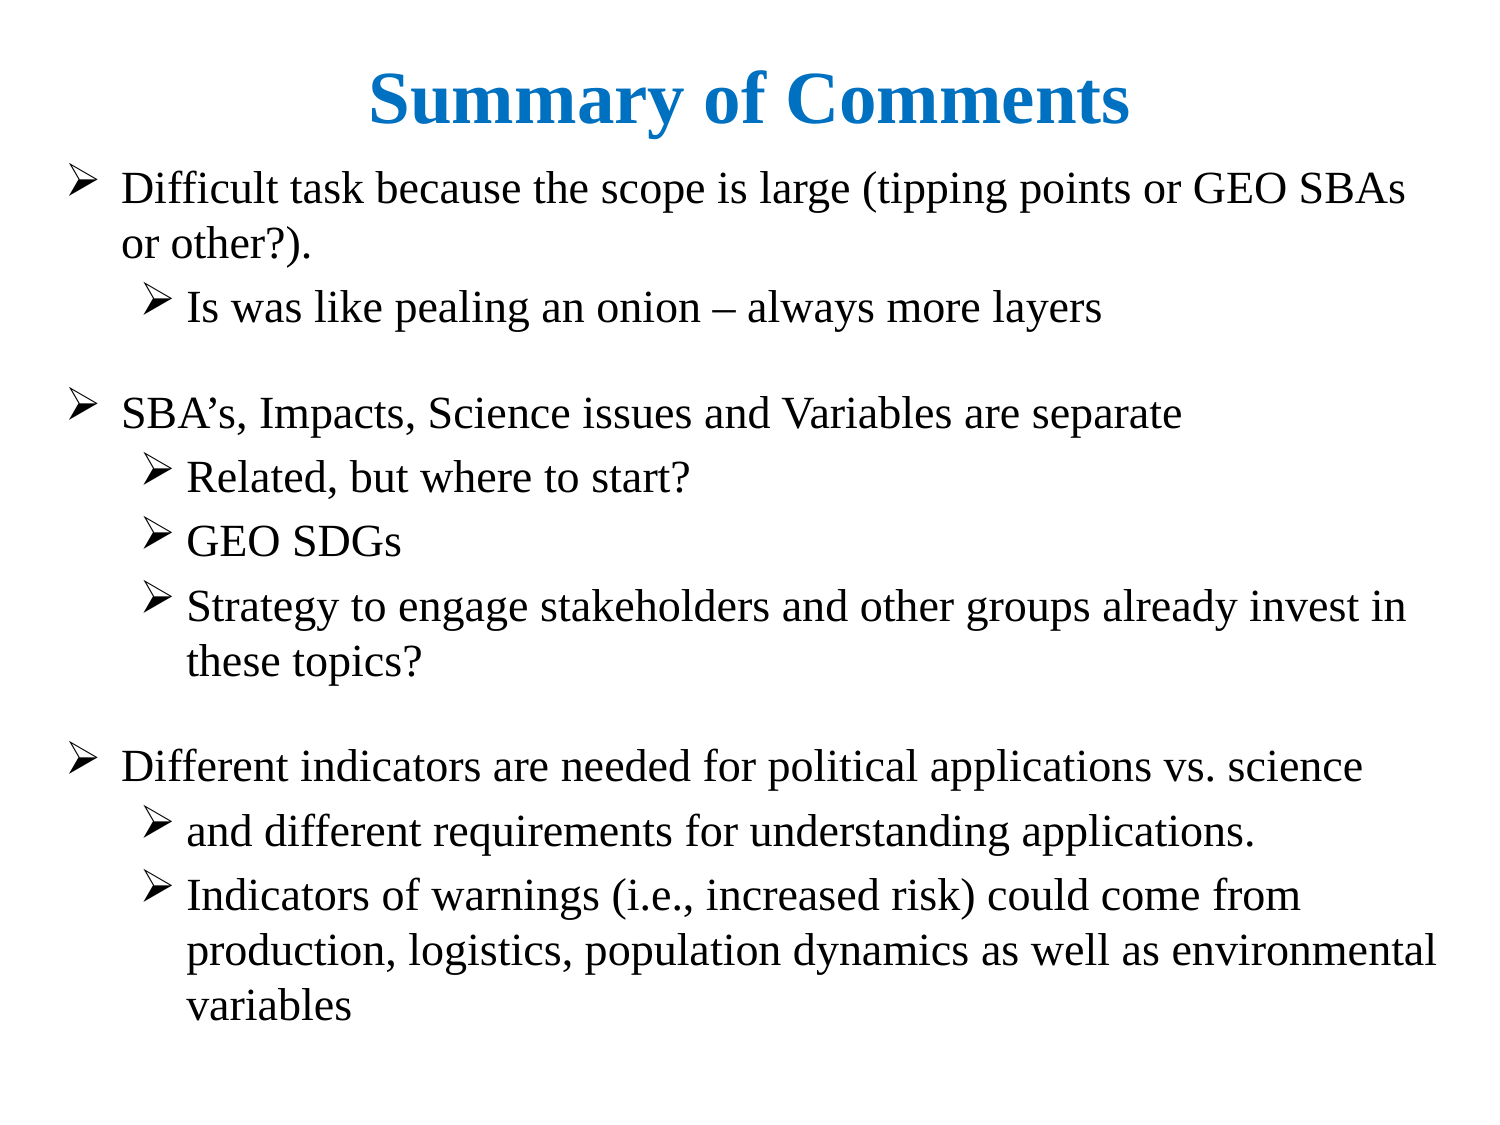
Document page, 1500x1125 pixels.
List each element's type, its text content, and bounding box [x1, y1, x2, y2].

title Summary of Comments [0, 0, 1500, 188]
list Difficult task because the scope is large (tipping points or GEO SBAs or other?). Is was like pealing an onion – always more layers SBA’s, Impacts, Science issues and Variables are separate Related, but where to start? GEO SDGs Strategy to engage stakeholders and other groups already invest in these topics? Different indicators are needed for political applications vs. science and different requirements for understanding applications. Indicators of warnings (i.e., increased risk) could come from production, logistics, population dynamics as well as environmental variables [50, 149, 1463, 1038]
